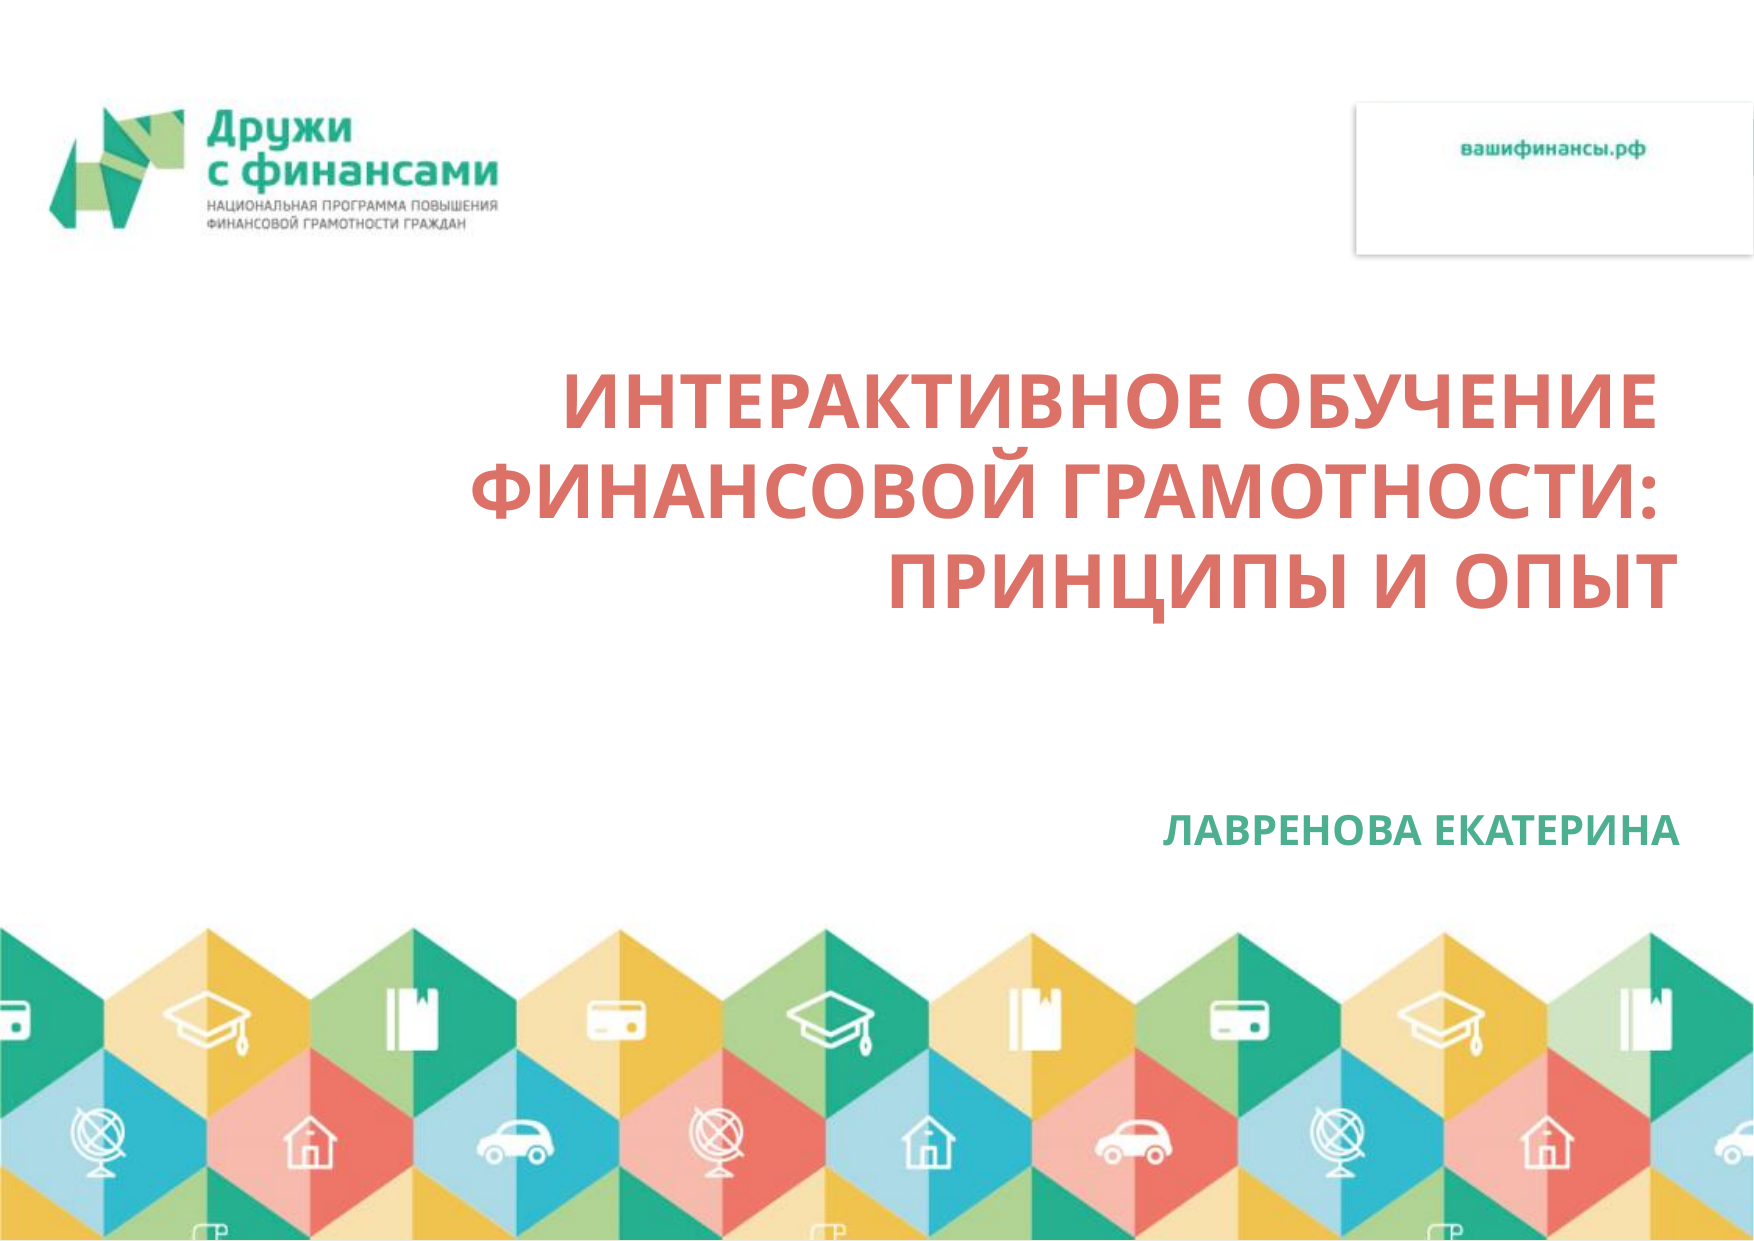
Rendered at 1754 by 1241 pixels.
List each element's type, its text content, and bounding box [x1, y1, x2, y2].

title Интерактивное обучение финансовой грамотности: принципы и опыт Лавренова Екатерина [141, 265, 1697, 881]
picture [0, 0, 1754, 1240]
picture [1442, 119, 1750, 183]
